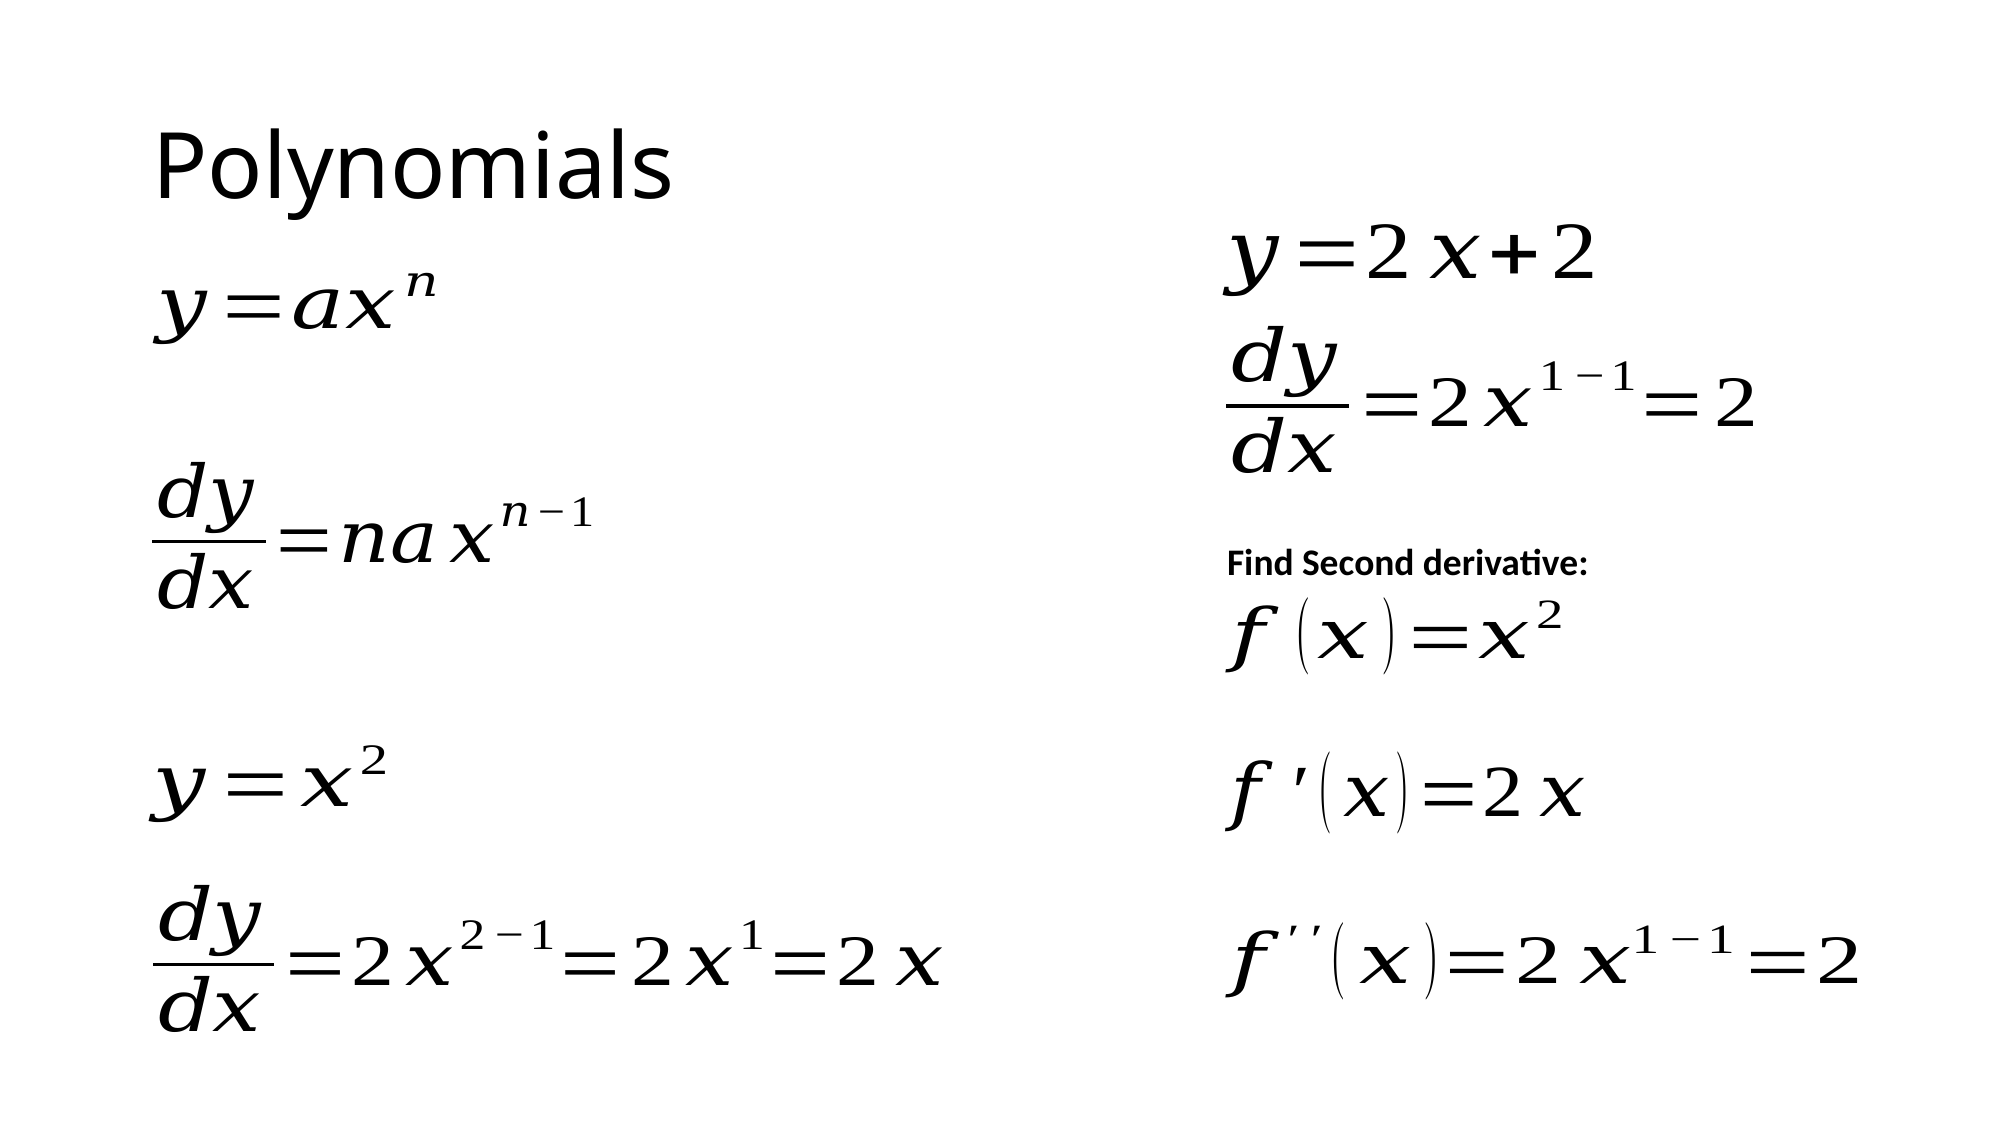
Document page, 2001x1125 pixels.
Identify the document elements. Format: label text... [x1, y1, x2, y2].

text_box Find Second derivative: [1212, 530, 1604, 591]
title Polynomials [137, 59, 1863, 278]
